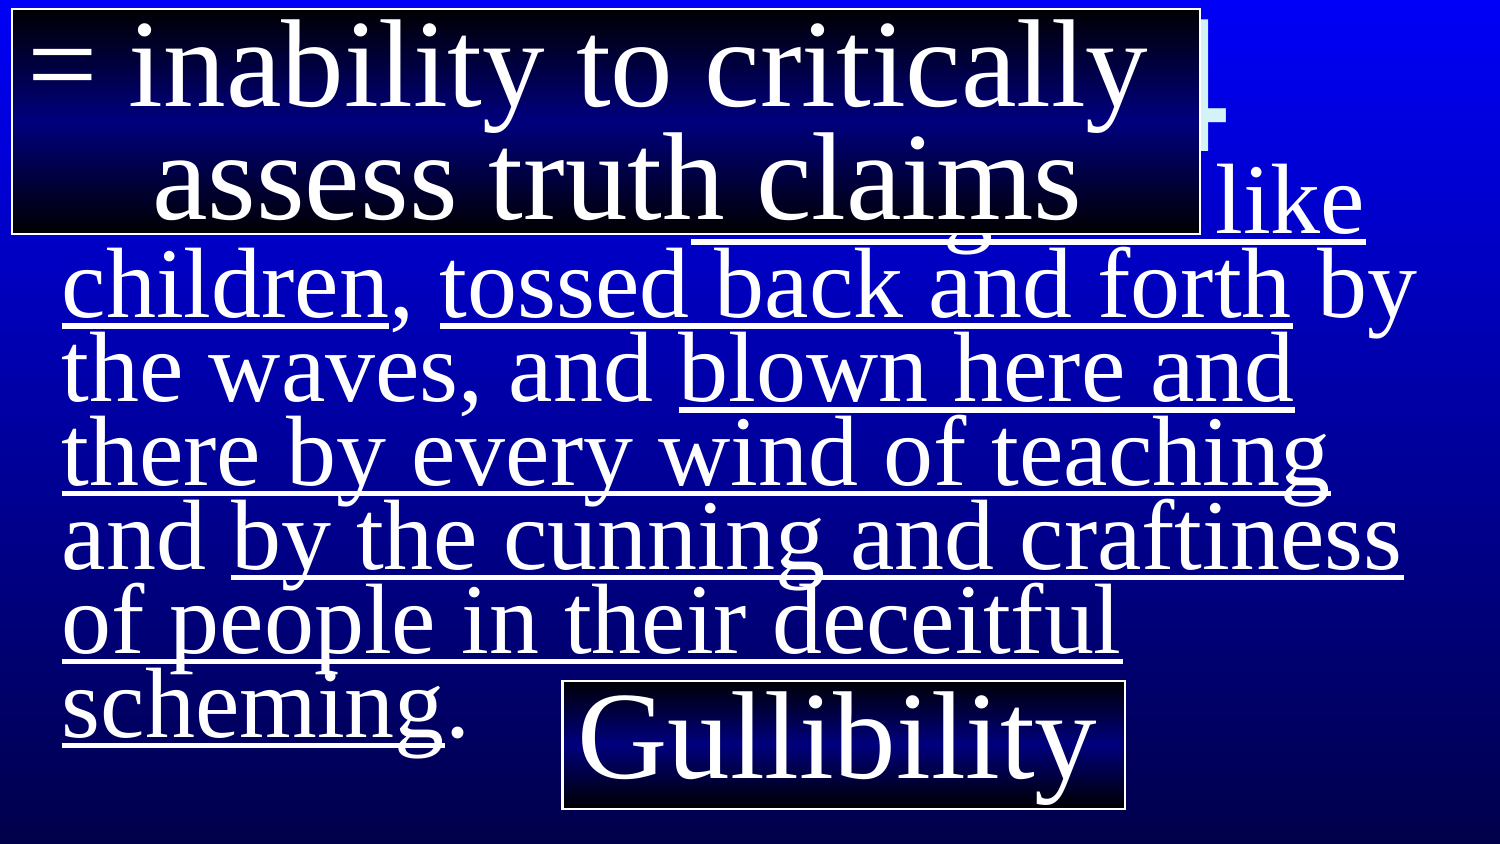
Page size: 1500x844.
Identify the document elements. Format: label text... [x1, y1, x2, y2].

title Ephesians 4 [0, 0, 1500, 159]
text_box Gullibility [562, 681, 1125, 810]
text_box = inability to critically assess truth claims [12, 9, 1200, 235]
list 14 Then we will no longer be like children, tossed back and forth by the waves, and blown here and there by every wind of teaching and by the cunning and craftiness of people in their deceitful scheming. [0, 159, 1500, 760]
